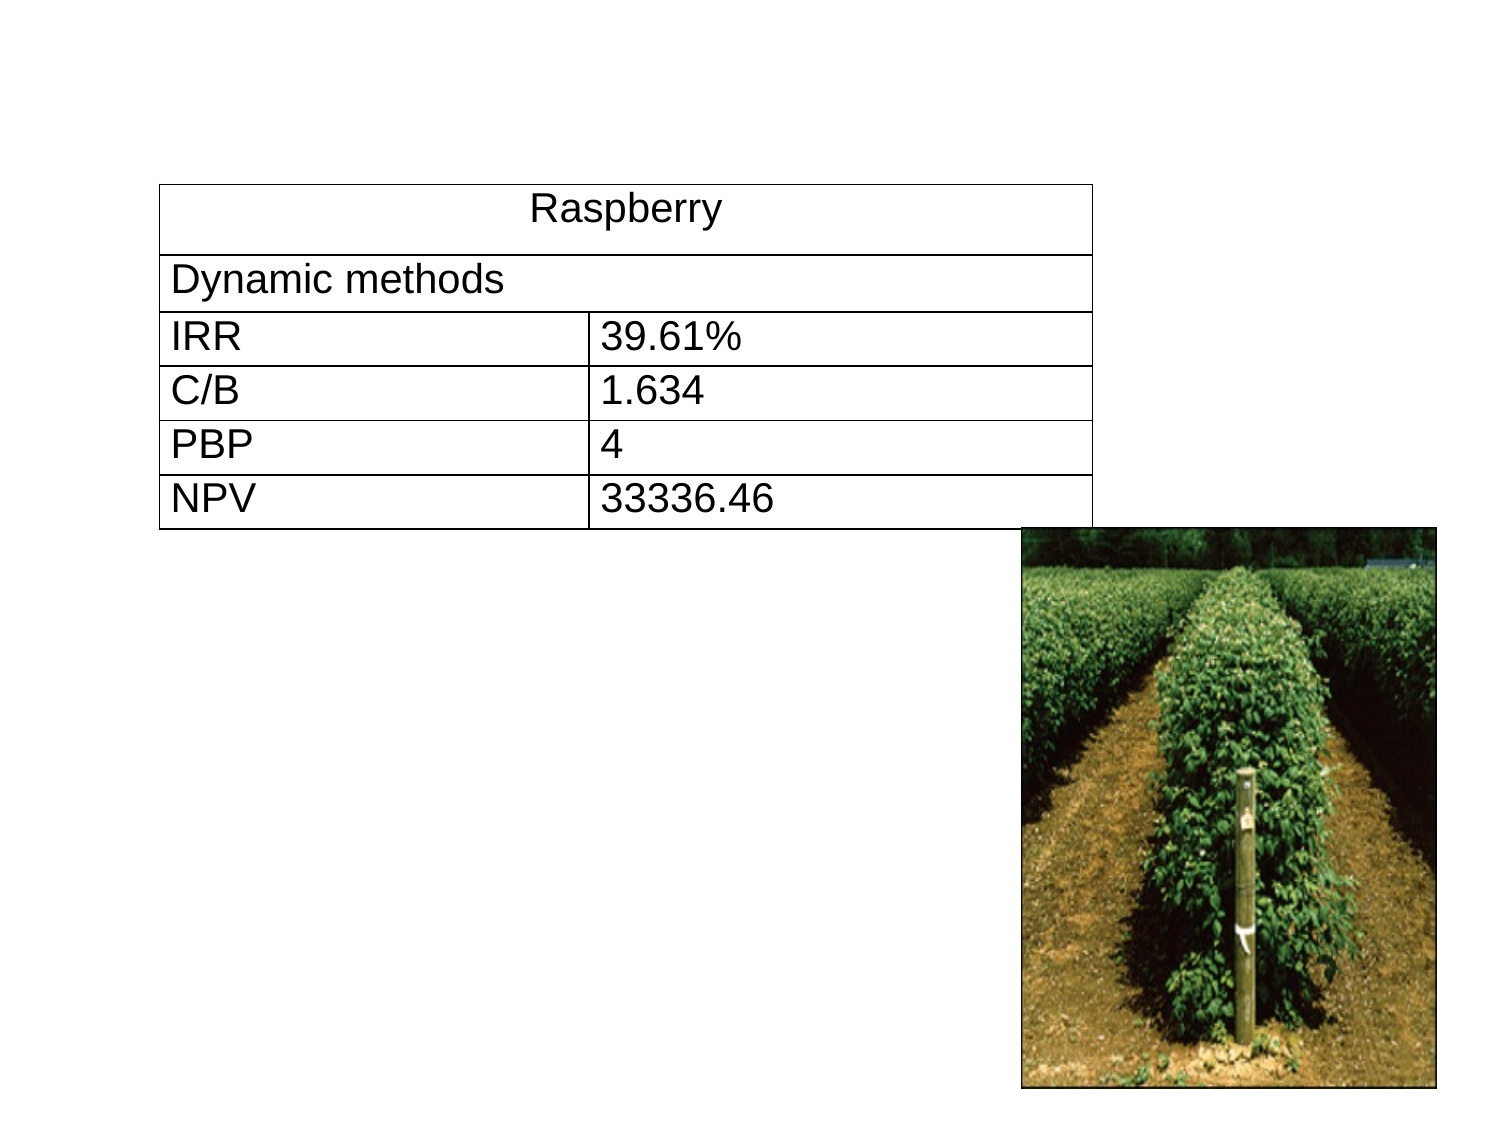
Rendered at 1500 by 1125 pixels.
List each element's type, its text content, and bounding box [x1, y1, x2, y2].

table_cell PBP [160, 421, 588, 474]
table_cell 4 [590, 421, 1092, 474]
table_header Raspberry [160, 185, 1092, 254]
table_cell C/B [160, 367, 588, 420]
table_cell 33336.46 [590, 476, 1092, 528]
table_cell 39.61% [590, 313, 1092, 365]
table_cell IRR [160, 313, 588, 365]
table_cell NPV [160, 476, 588, 528]
picture [1021, 526, 1438, 1089]
table_cell 1.634 [590, 367, 1092, 420]
table_cell Dynamic methods [160, 256, 1092, 311]
